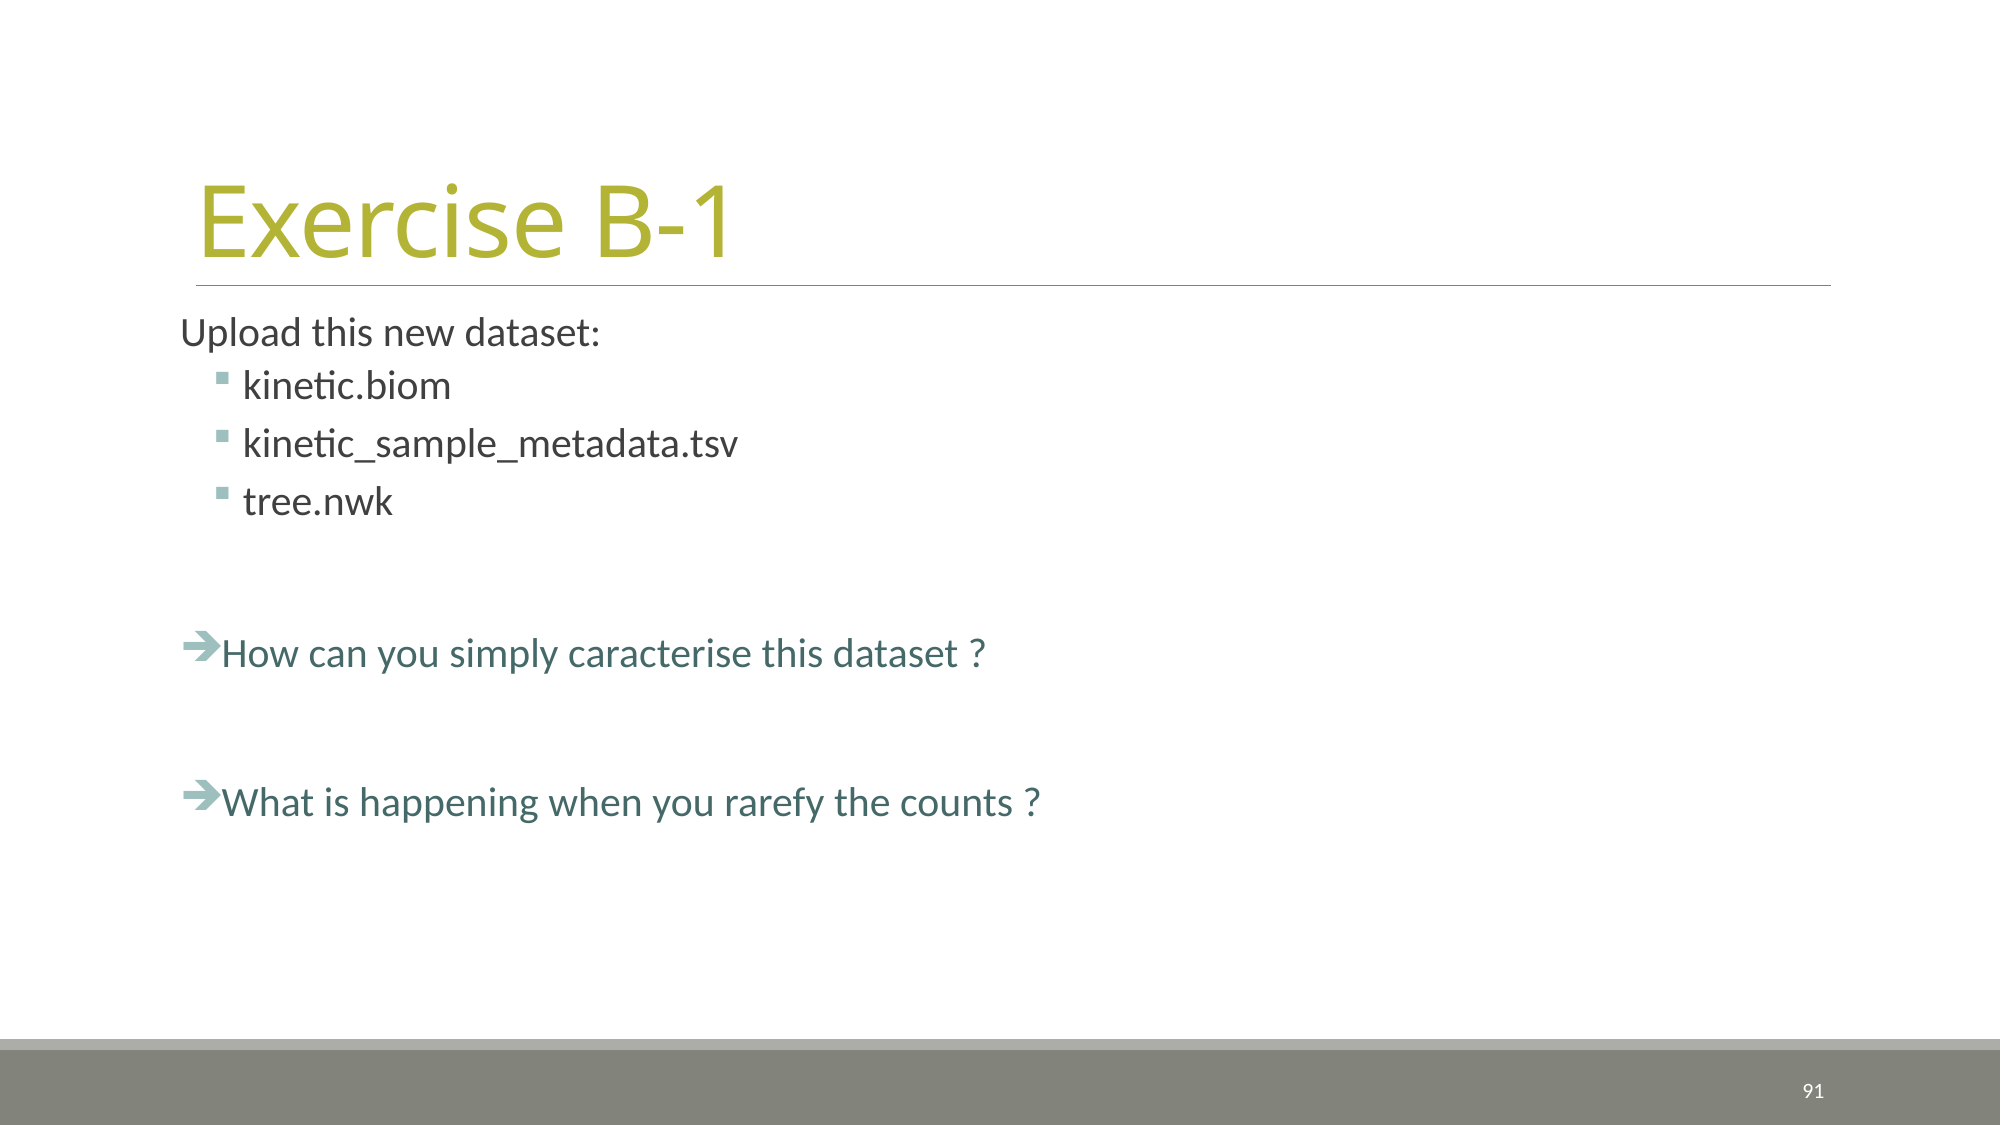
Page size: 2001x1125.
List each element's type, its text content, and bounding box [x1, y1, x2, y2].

title Exercise B-1 [180, 47, 1830, 285]
list Upload this new dataset: kinetic.biom kinetic_sample_metadata.tsv tree.nwk How can you simply caracterise this dataset ? What is happening when you rarefy the counts ? [180, 302, 1830, 963]
slide_number 91 [1624, 1059, 1840, 1120]
